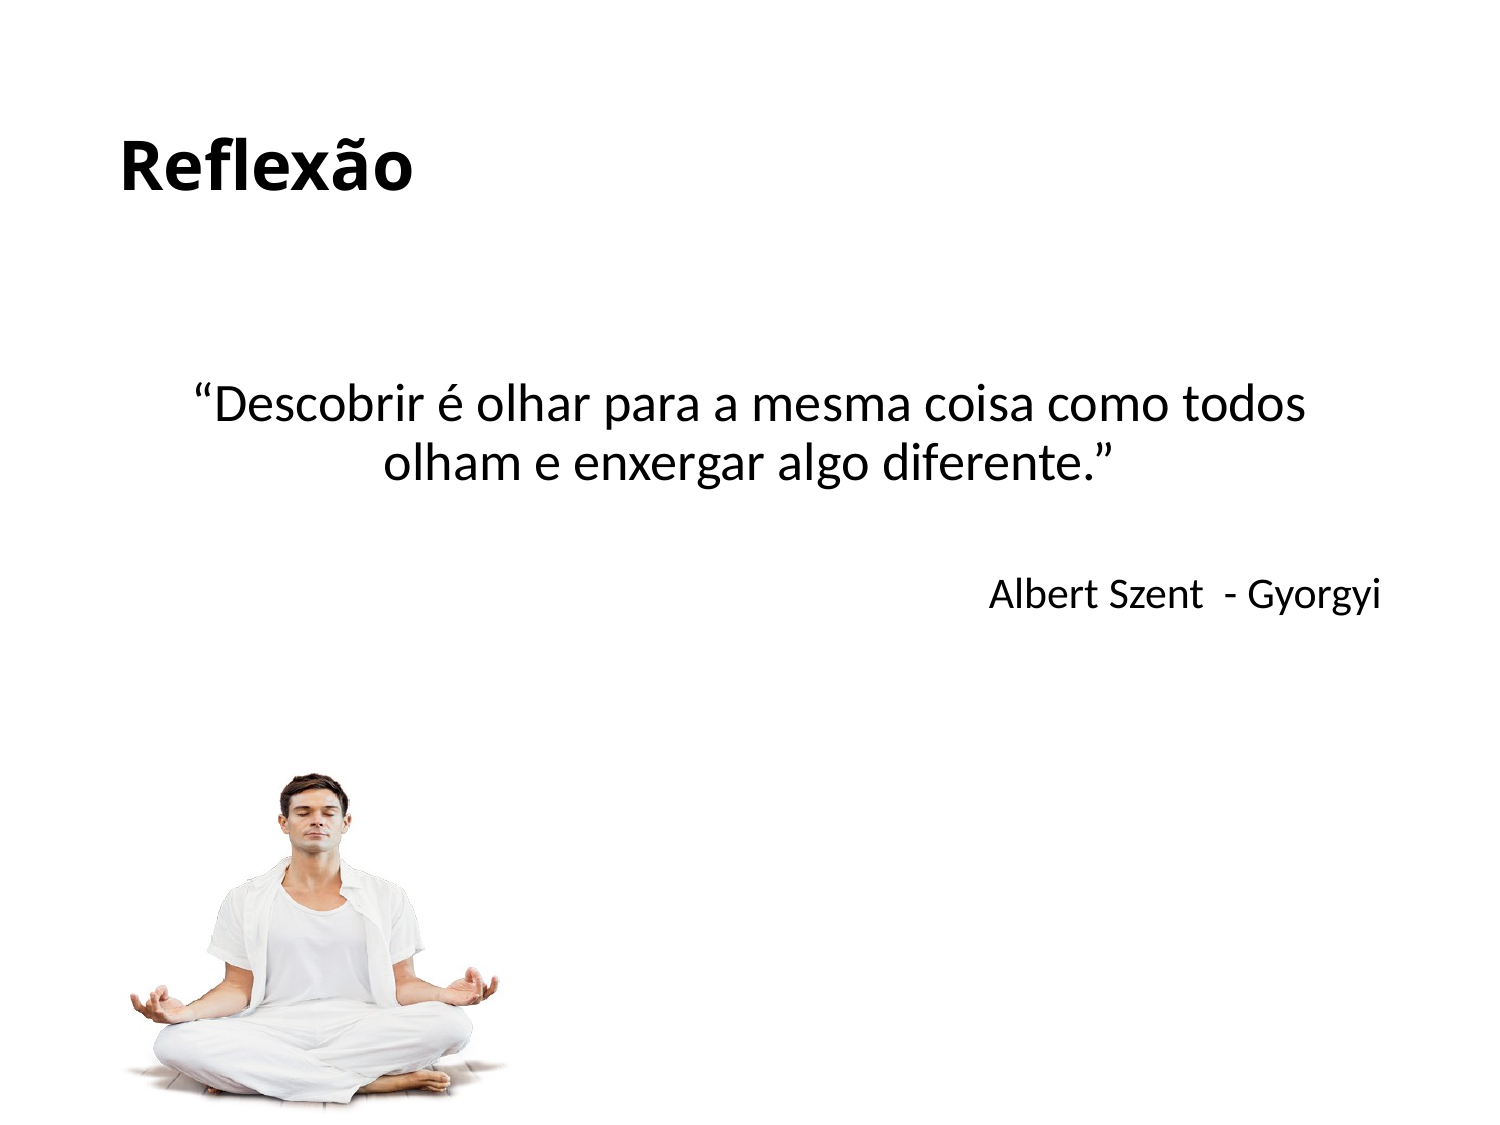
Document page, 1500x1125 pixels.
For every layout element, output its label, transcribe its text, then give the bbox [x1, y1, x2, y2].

list “Descobrir é olhar para a mesma coisa como todos olham e enxergar algo diferente.” Albert Szent - Gyorgyi [103, 299, 1397, 1014]
picture [0, 758, 674, 1125]
title Reflexão [103, 59, 1397, 278]
